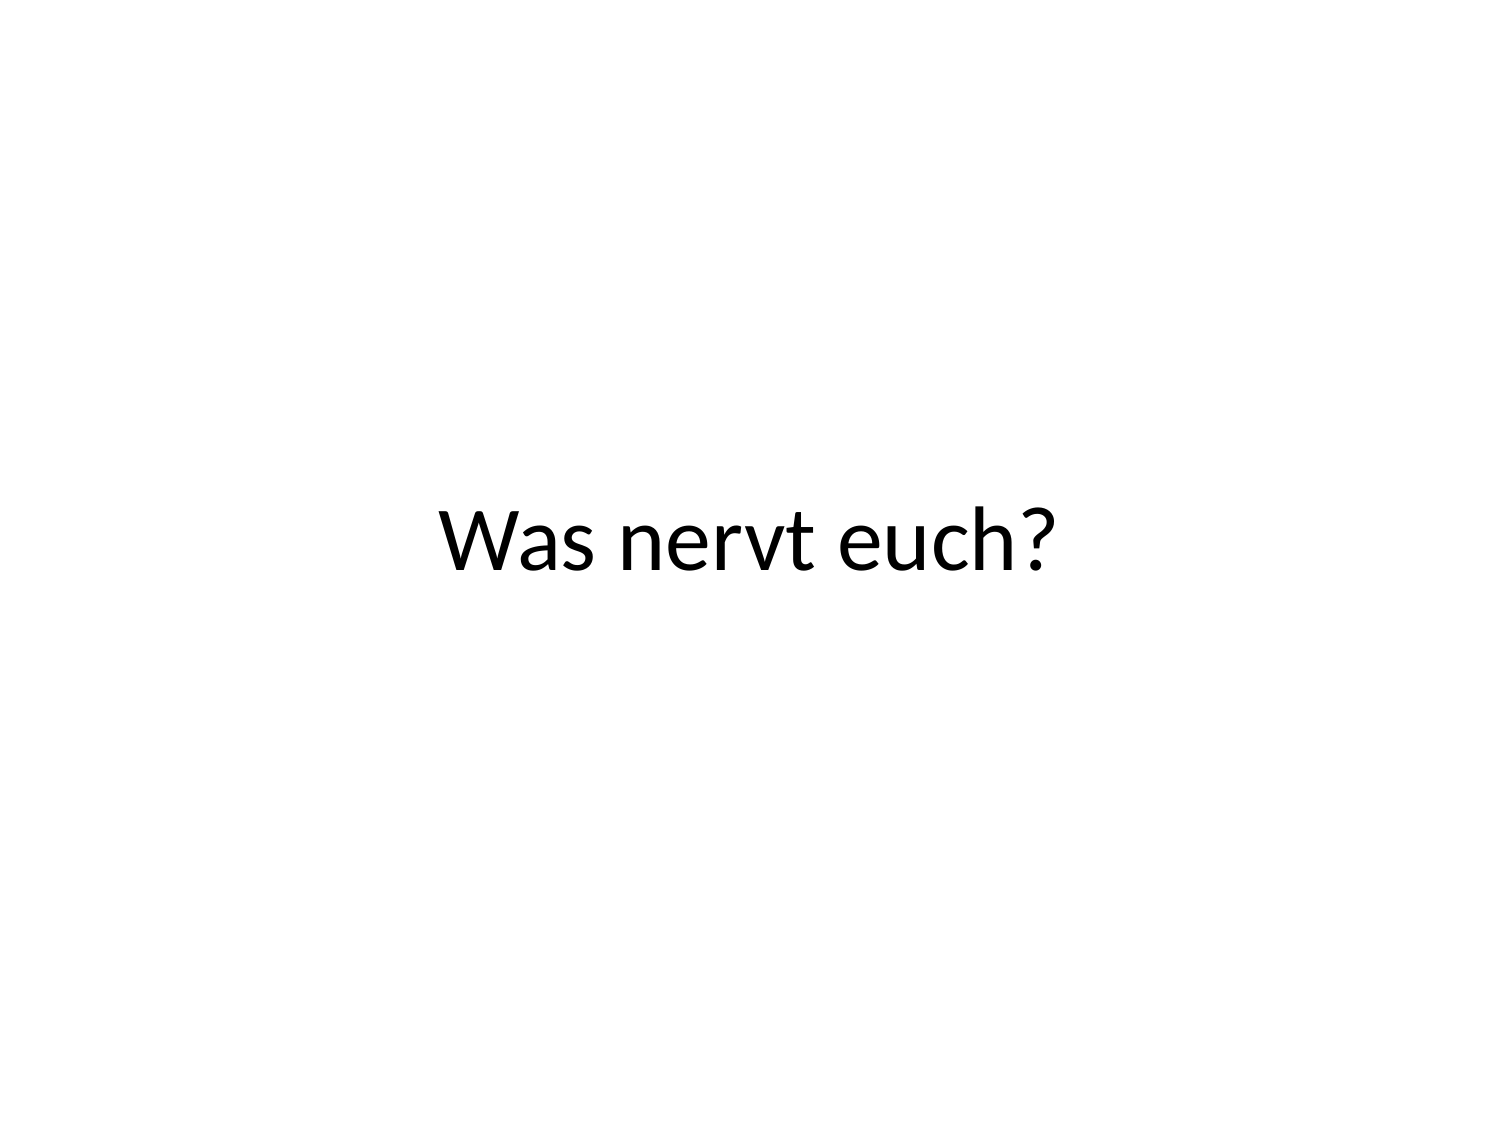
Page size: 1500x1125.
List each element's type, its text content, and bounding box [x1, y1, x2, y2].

title Was nervt euch? [112, 412, 1388, 654]
